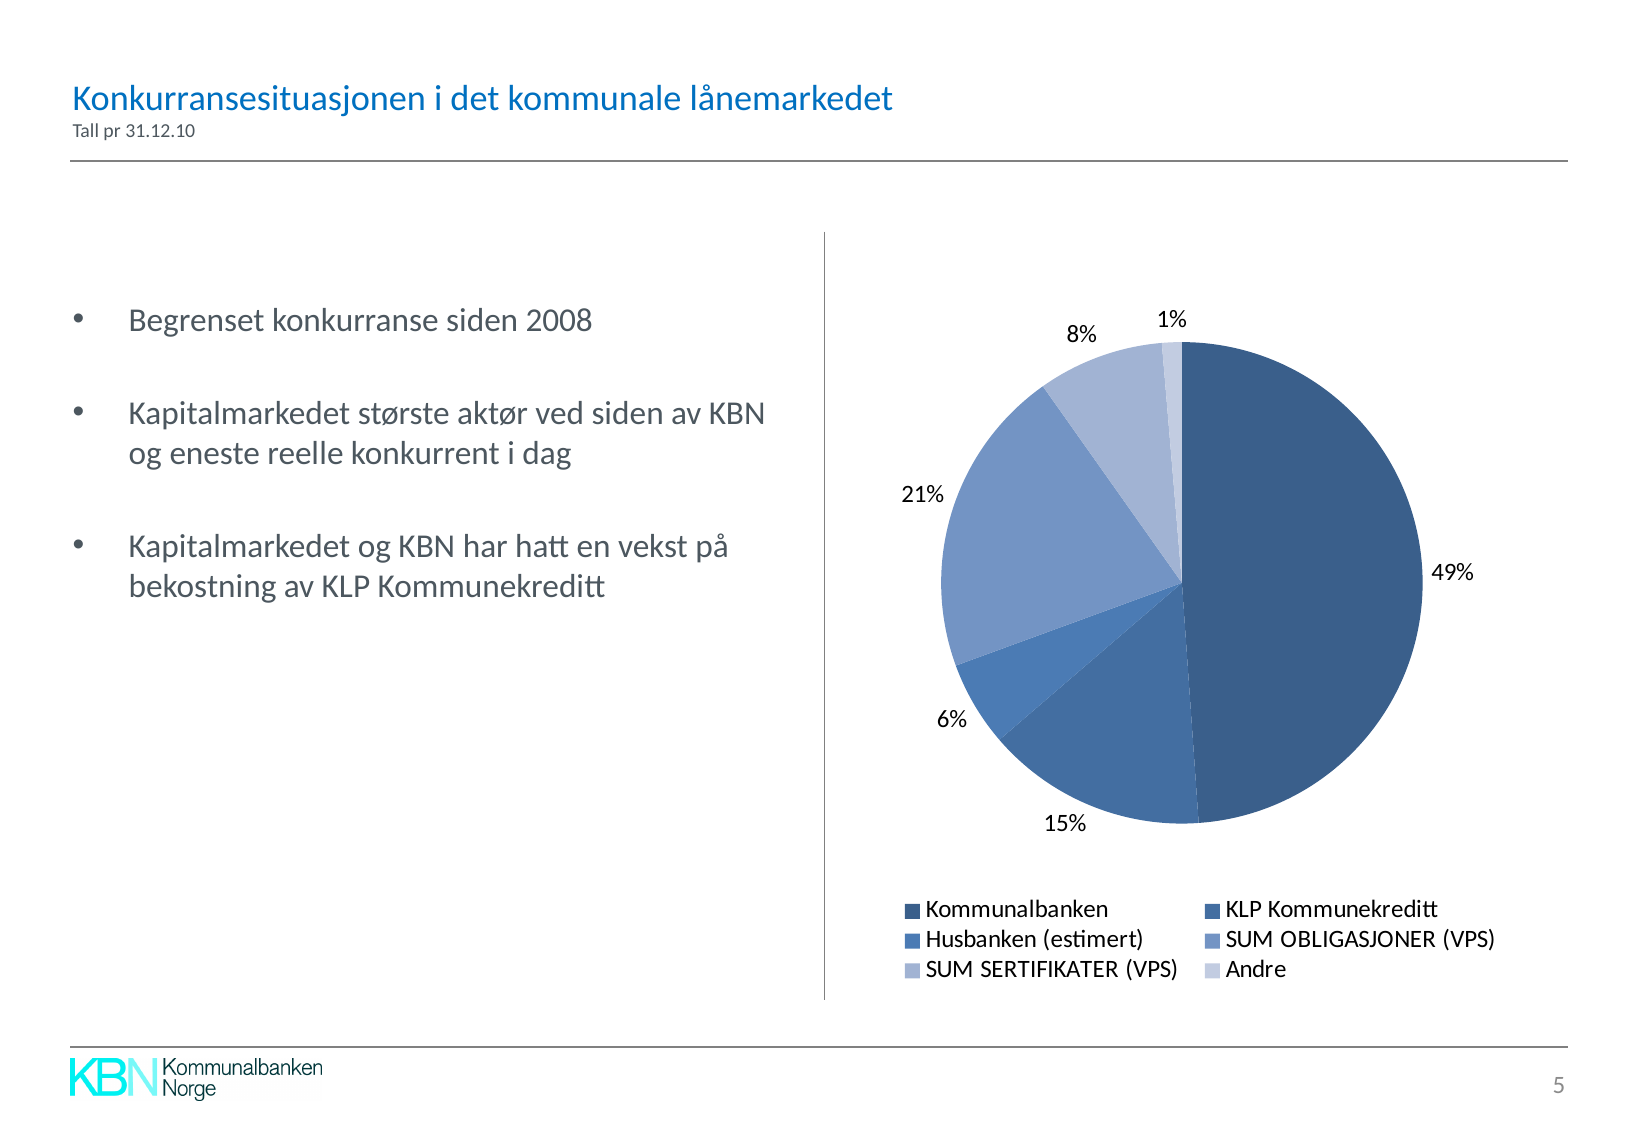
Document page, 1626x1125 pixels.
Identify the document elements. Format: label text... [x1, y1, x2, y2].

title Konkurransesituasjonen i det kommunale lånemarkedet Tall pr 31.12.10 [57, 66, 1568, 149]
slide_number 5 [1201, 1046, 1581, 1106]
chart [824, 195, 1569, 1012]
list Begrenset konkurranse siden 2008 Kapitalmarkedet største aktør ved siden av KBN og eneste reelle konkurrent i dag Kapitalmarkedet og KBN har hatt en vekst på bekostning av KLP Kommunekreditt [57, 290, 813, 1106]
